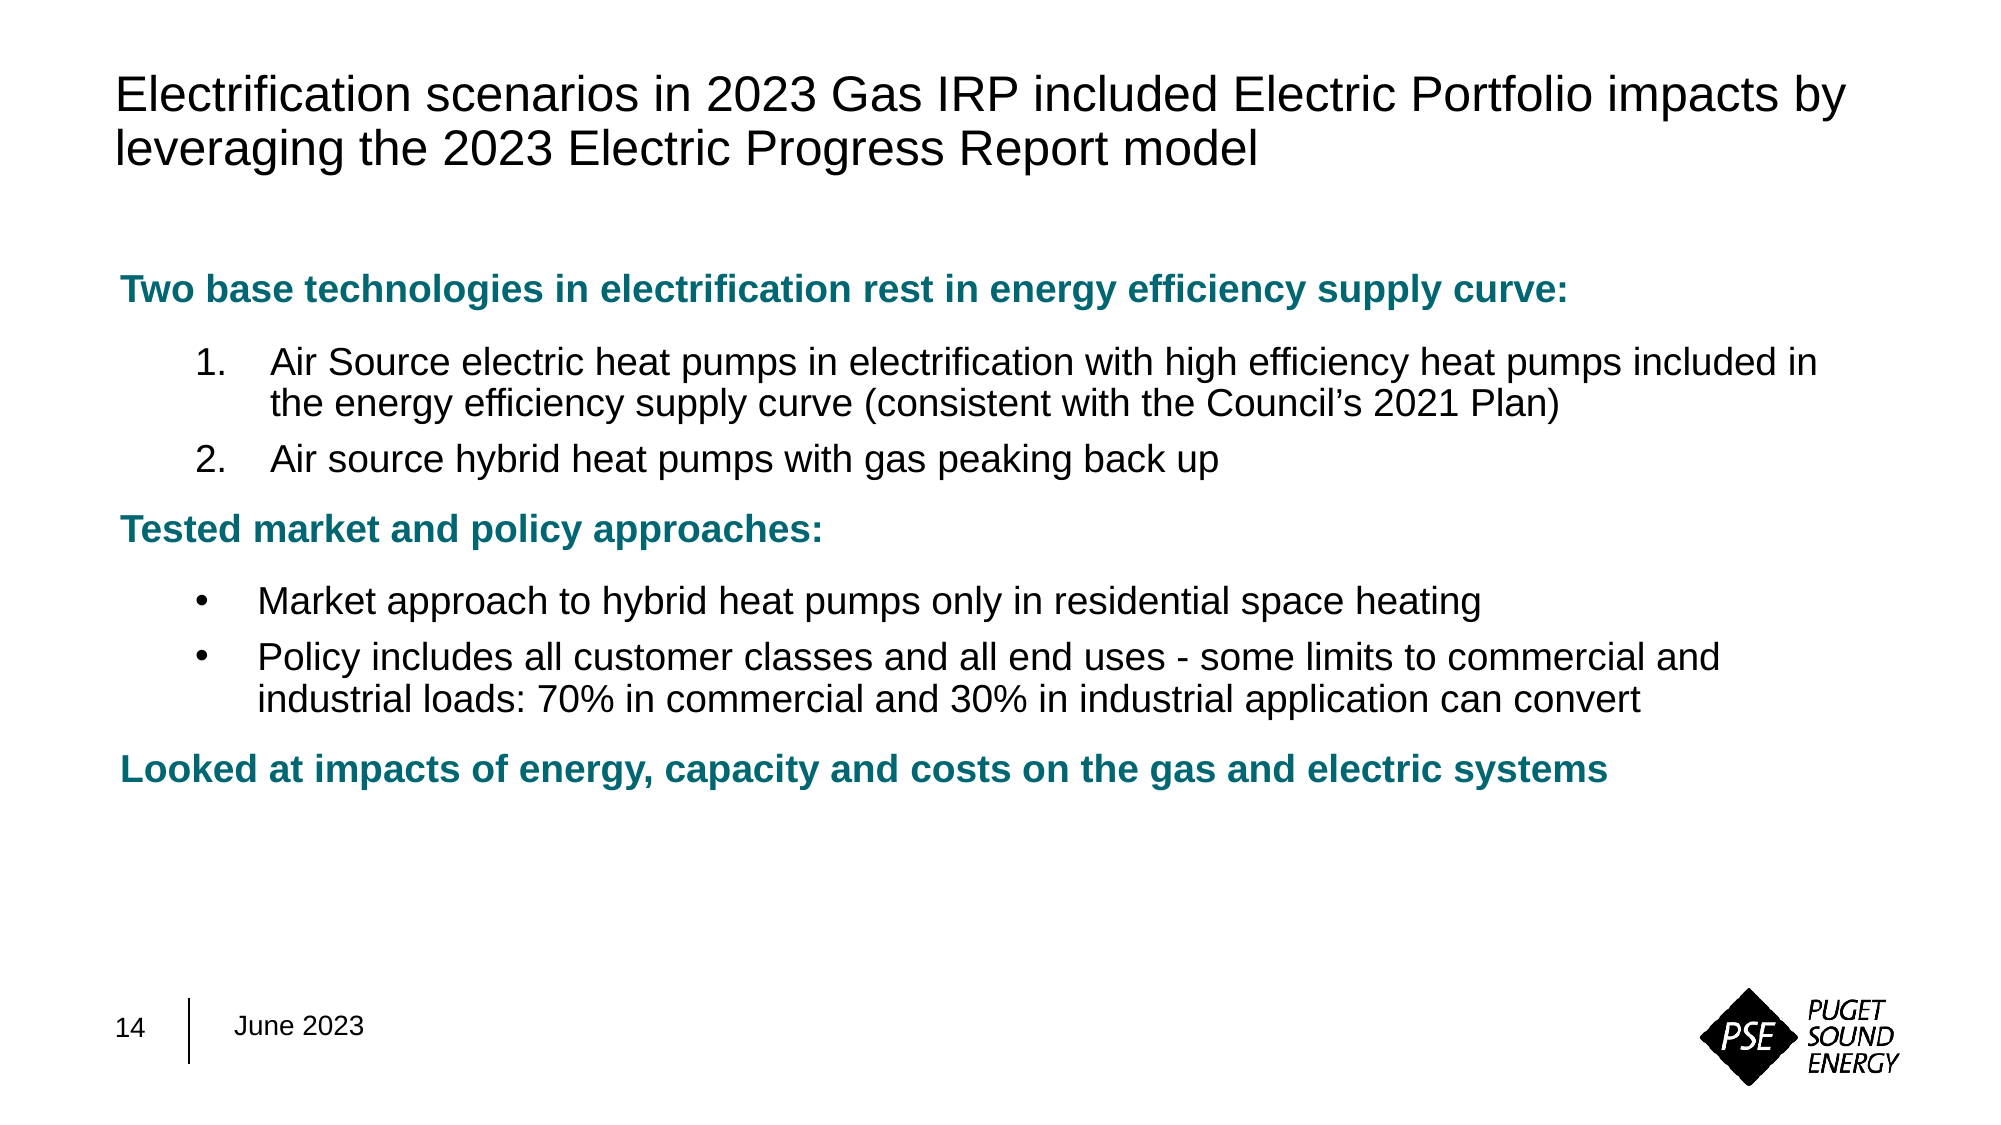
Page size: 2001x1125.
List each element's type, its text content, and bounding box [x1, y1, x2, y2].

list Two base technologies in electrification rest in energy efficiency supply curve: Air Source electric heat pumps in electrification with high efficiency heat pumps included in the energy efficiency supply curve (consistent with the Council’s 2021 Plan) Air source hybrid heat pumps with gas peaking back up Tested market and policy approaches: Market approach to hybrid heat pumps only in residential space heating Policy includes all customer classes and all end uses - some limits to commercial and industrial loads: 70% in commercial and 30% in industrial application can convert Looked at impacts of energy, capacity and costs on the gas and electric systems [99, 258, 1900, 941]
title Electrification scenarios in 2023 Gas IRP included Electric Portfolio impacts by leveraging the 2023 Electric Progress Report model [99, 59, 1900, 185]
picture [1700, 988, 1900, 1086]
